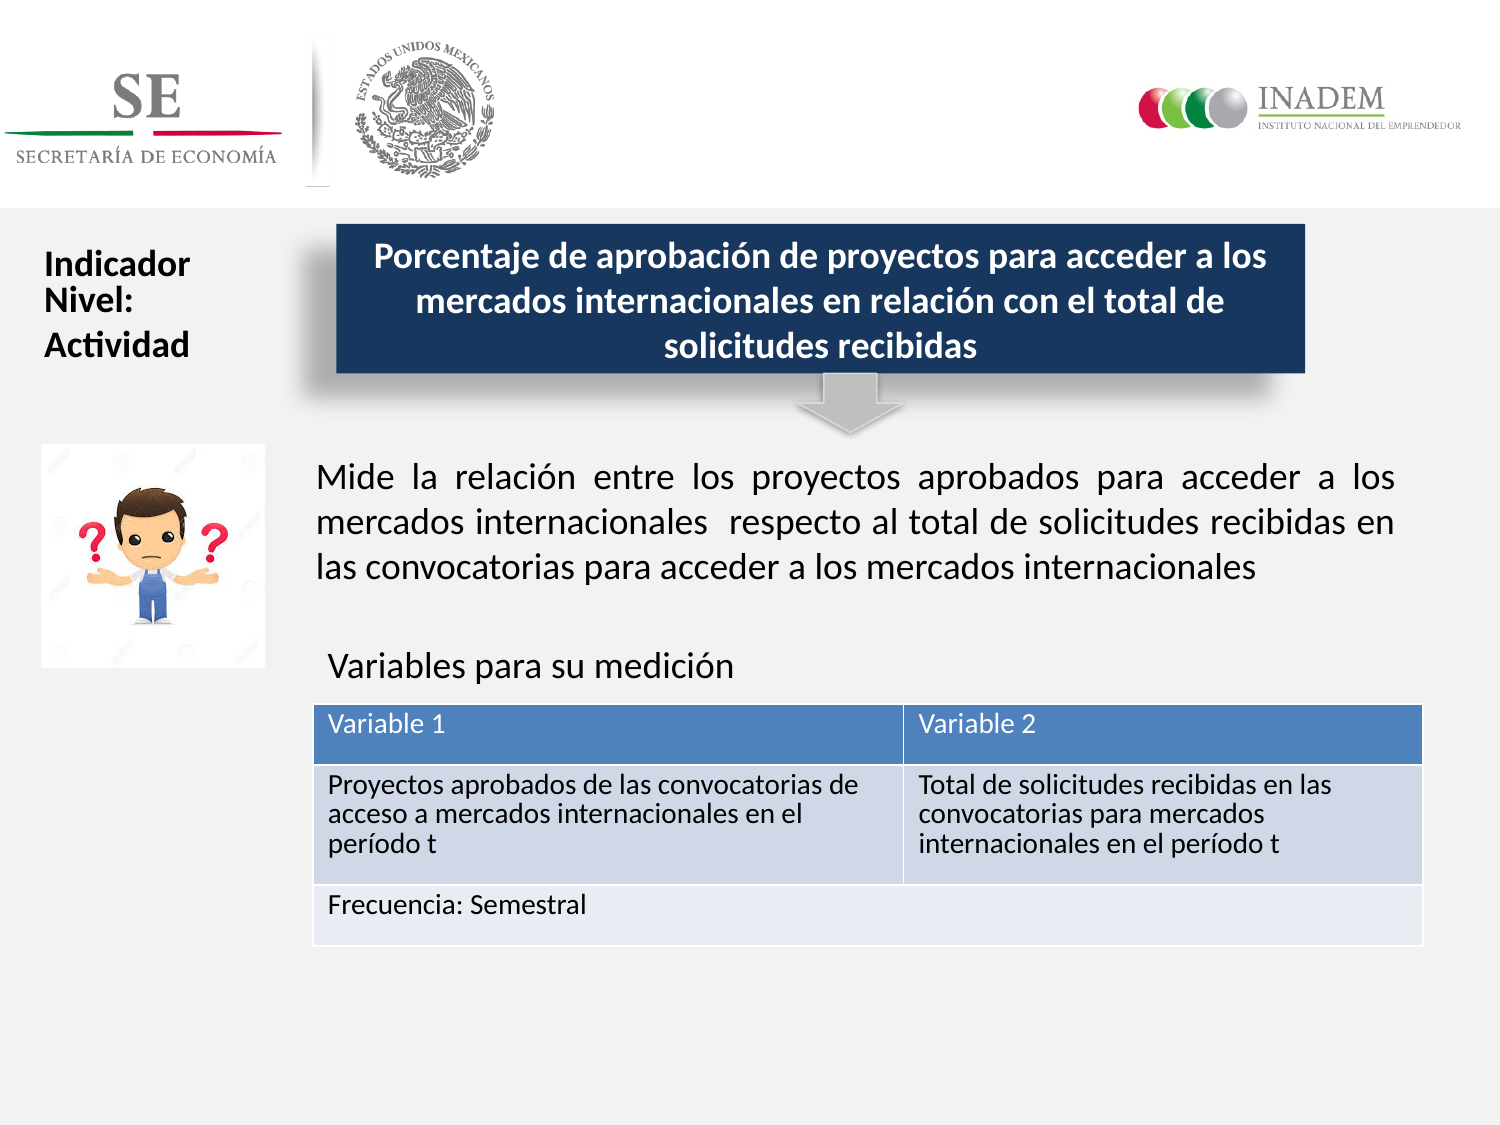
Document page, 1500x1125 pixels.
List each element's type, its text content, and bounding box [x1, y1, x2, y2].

table_header Variable 2 [904, 705, 1422, 764]
text_box [796, 372, 905, 434]
picture [41, 444, 265, 668]
table_cell Total de solicitudes recibidas en las convocatorias para mercados internacionales en el período t [904, 766, 1422, 884]
table_cell Frecuencia: Semestral [314, 886, 1422, 945]
picture [0, 2, 509, 208]
text_box Nivel: Actividad [29, 267, 290, 372]
table_cell Proyectos aprobados de las convocatorias de acceso a mercados internacionales en el período t [314, 766, 903, 884]
text_box Indicador [29, 231, 336, 267]
picture [1115, 41, 1483, 173]
table_header Variable 1 [314, 705, 903, 764]
text_box Mide la relación entre los proyectos aprobados para acceder a los mercados internacionales respecto al total de solicitudes recibidas en las convocatorias para acceder a los mercados internacionales [301, 444, 1412, 640]
text_box Variables para su medición [312, 633, 809, 694]
text_box Porcentaje de aprobación de proyectos para acceder a los mercados internacionales en relación con el total de solicitudes recibidas [336, 223, 1306, 374]
